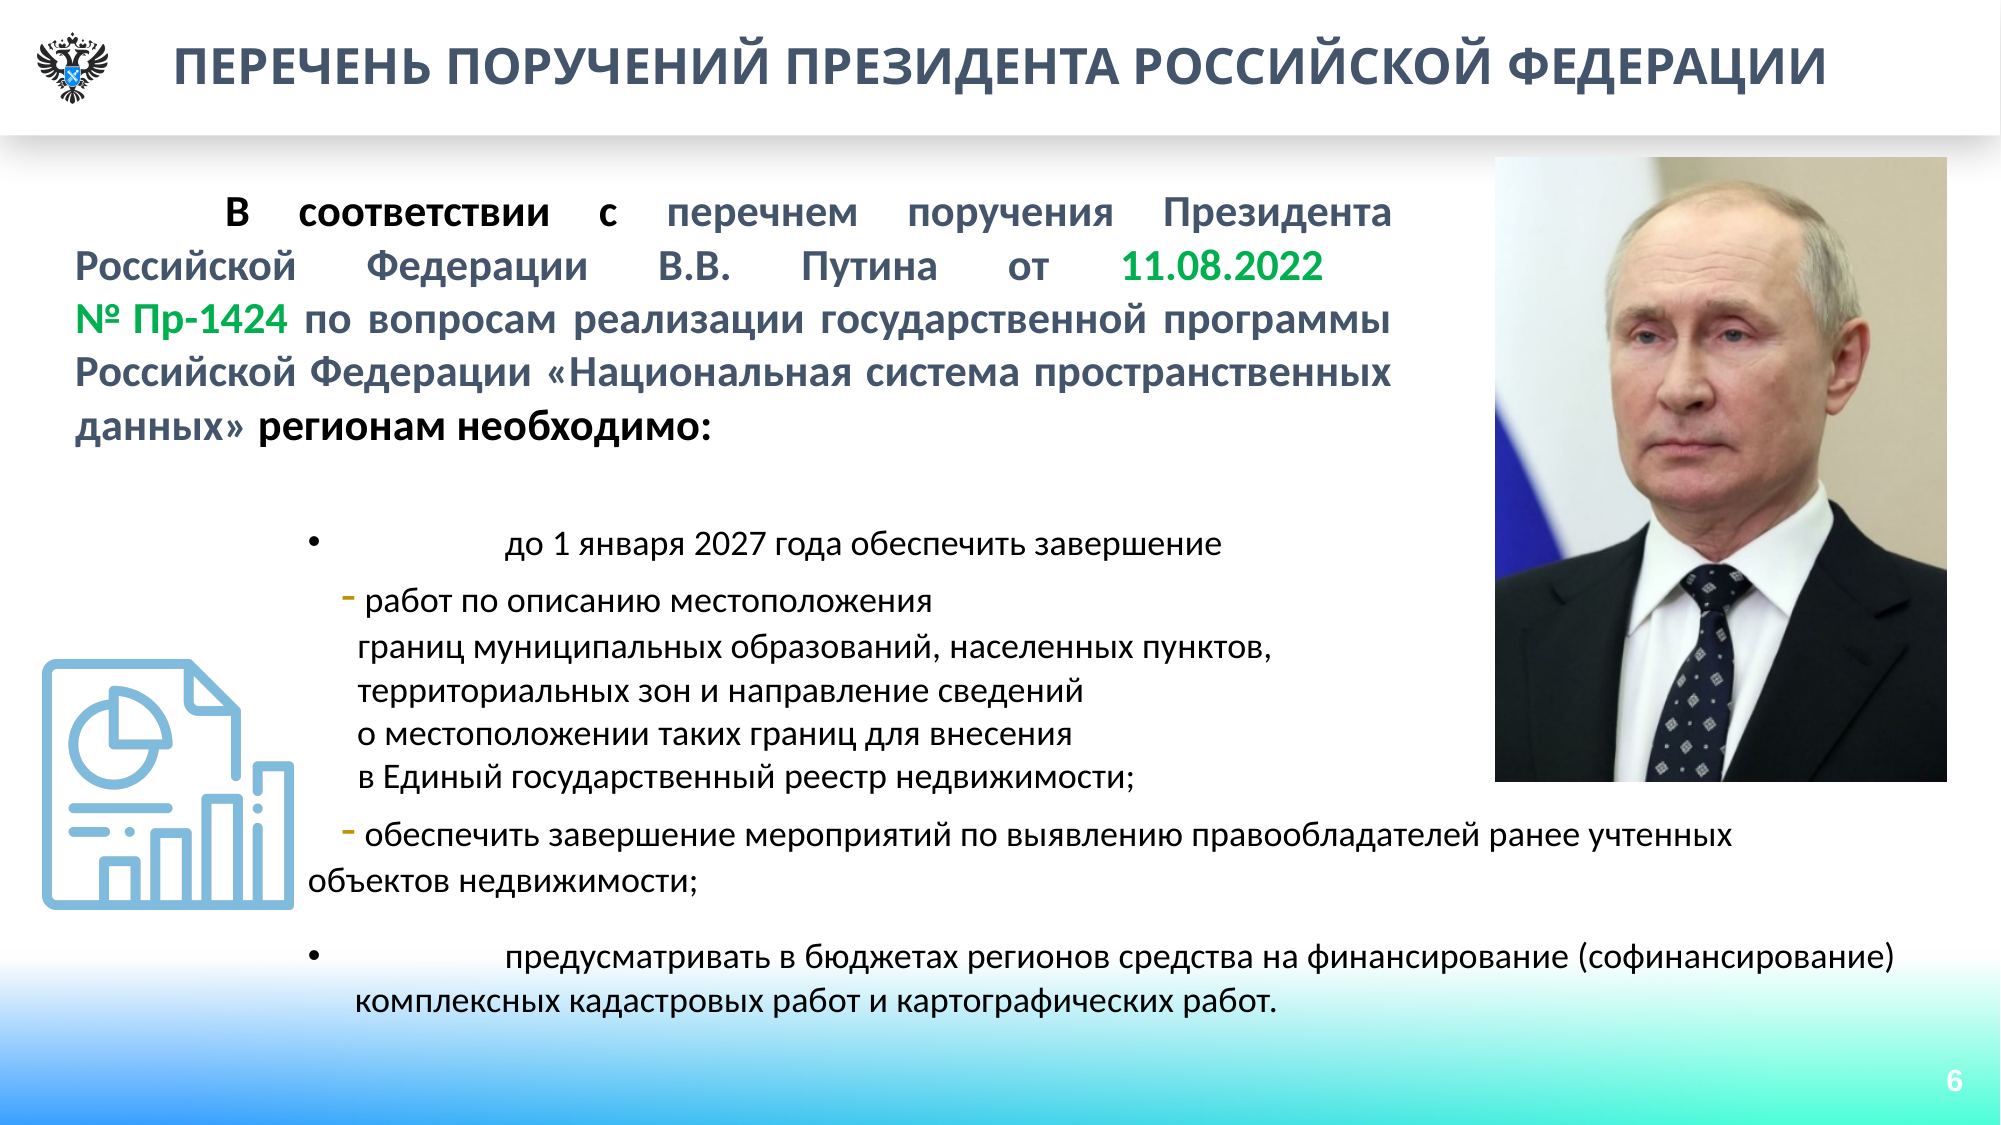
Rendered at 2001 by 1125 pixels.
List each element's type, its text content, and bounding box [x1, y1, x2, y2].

picture [42, 659, 294, 910]
text_box до 1 января 2027 года обеспечить завершение - работ по описанию местоположения границ муниципальных образований, населенных пунктов, территориальных зон и направление сведений о местоположении таких границ для внесения в Единый государственный реестр недвижимости; - обеспечить завершение мероприятий по выявлению правообладателей ранее учтенных ттт объектов недвижимости; предусматривать в бюджетах регионов средства на финансирование (софинансирование) комплексных кадастровых работ и картографических работ. [293, 512, 1924, 1027]
title ПЕРЕЧЕНЬ ПОРУЧЕНИЙ ПРЕЗИДЕНТА РОССИЙСКОЙ ФЕДЕРАЦИИ [157, 0, 1886, 138]
picture [37, 32, 108, 104]
text_box В соответствии с перечнем поручения Президента Российской Федерации В.В. Путина от 11.08.2022 № Пр-1424 по вопросам реализации государственной программы Российской Федерации «Национальная система пространственных данных» регионам необходимо: [62, 176, 1407, 456]
picture [1495, 157, 1947, 782]
slide_number 6 [1528, 1048, 1979, 1109]
picture [0, 950, 2000, 1125]
